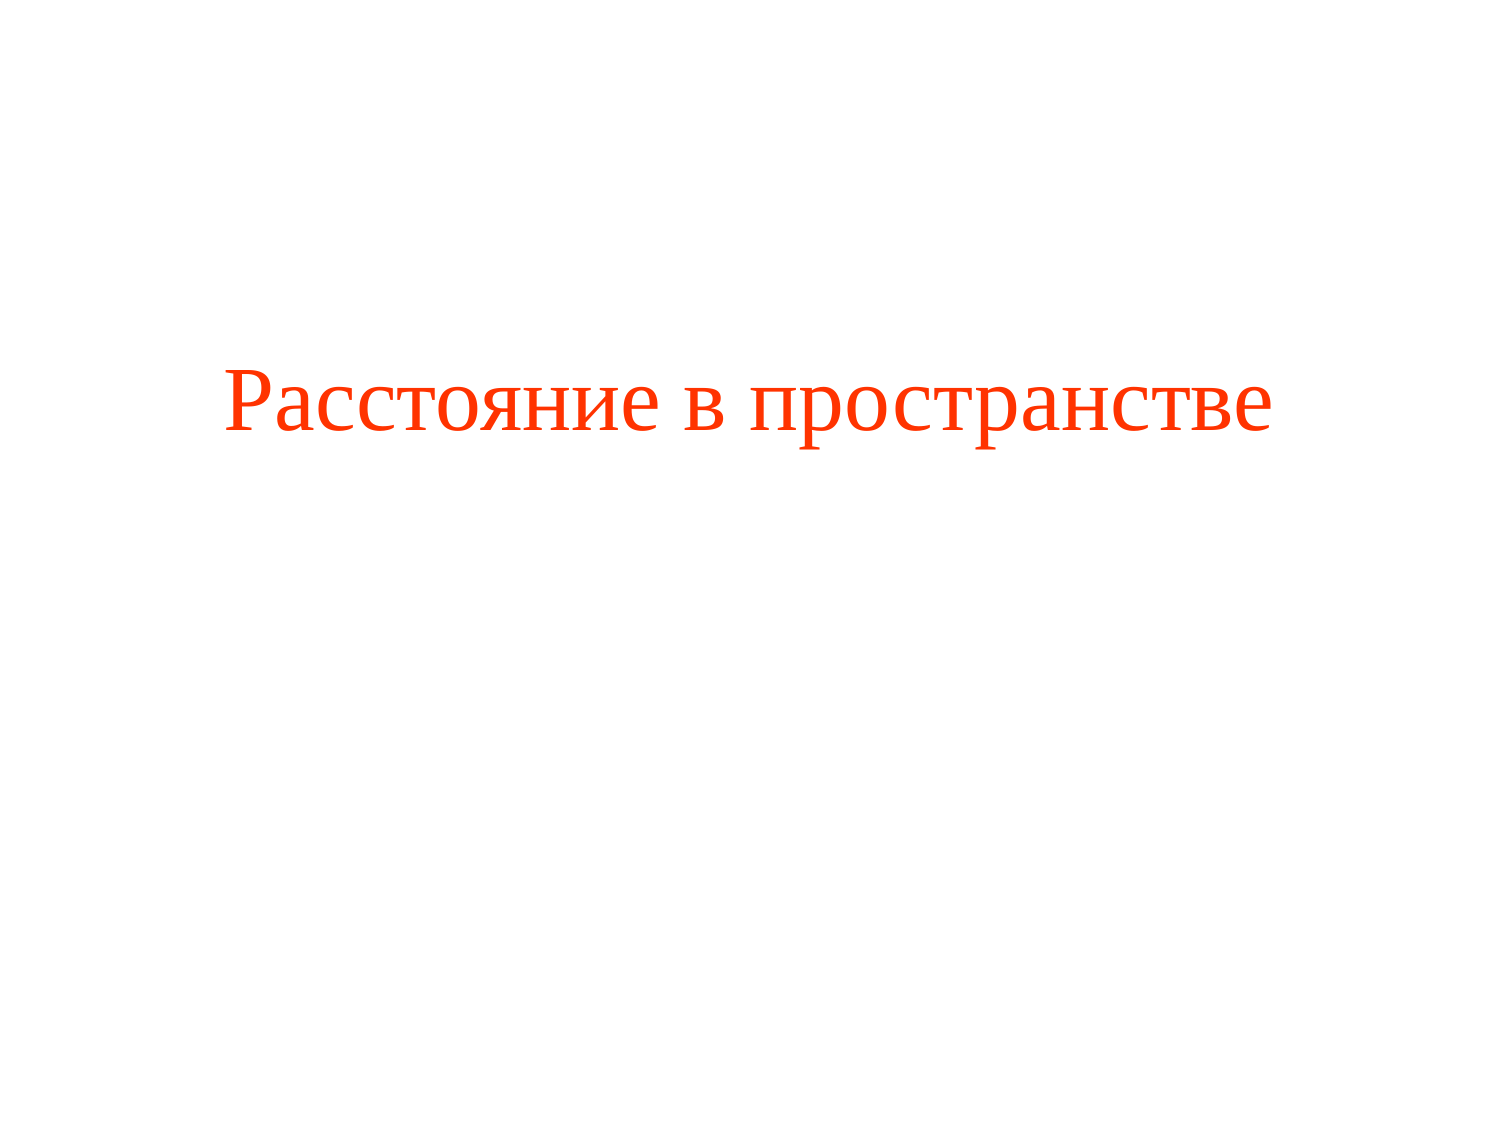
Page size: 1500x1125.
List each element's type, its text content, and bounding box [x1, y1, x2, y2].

title Расстояние в пространстве [112, 255, 1388, 533]
